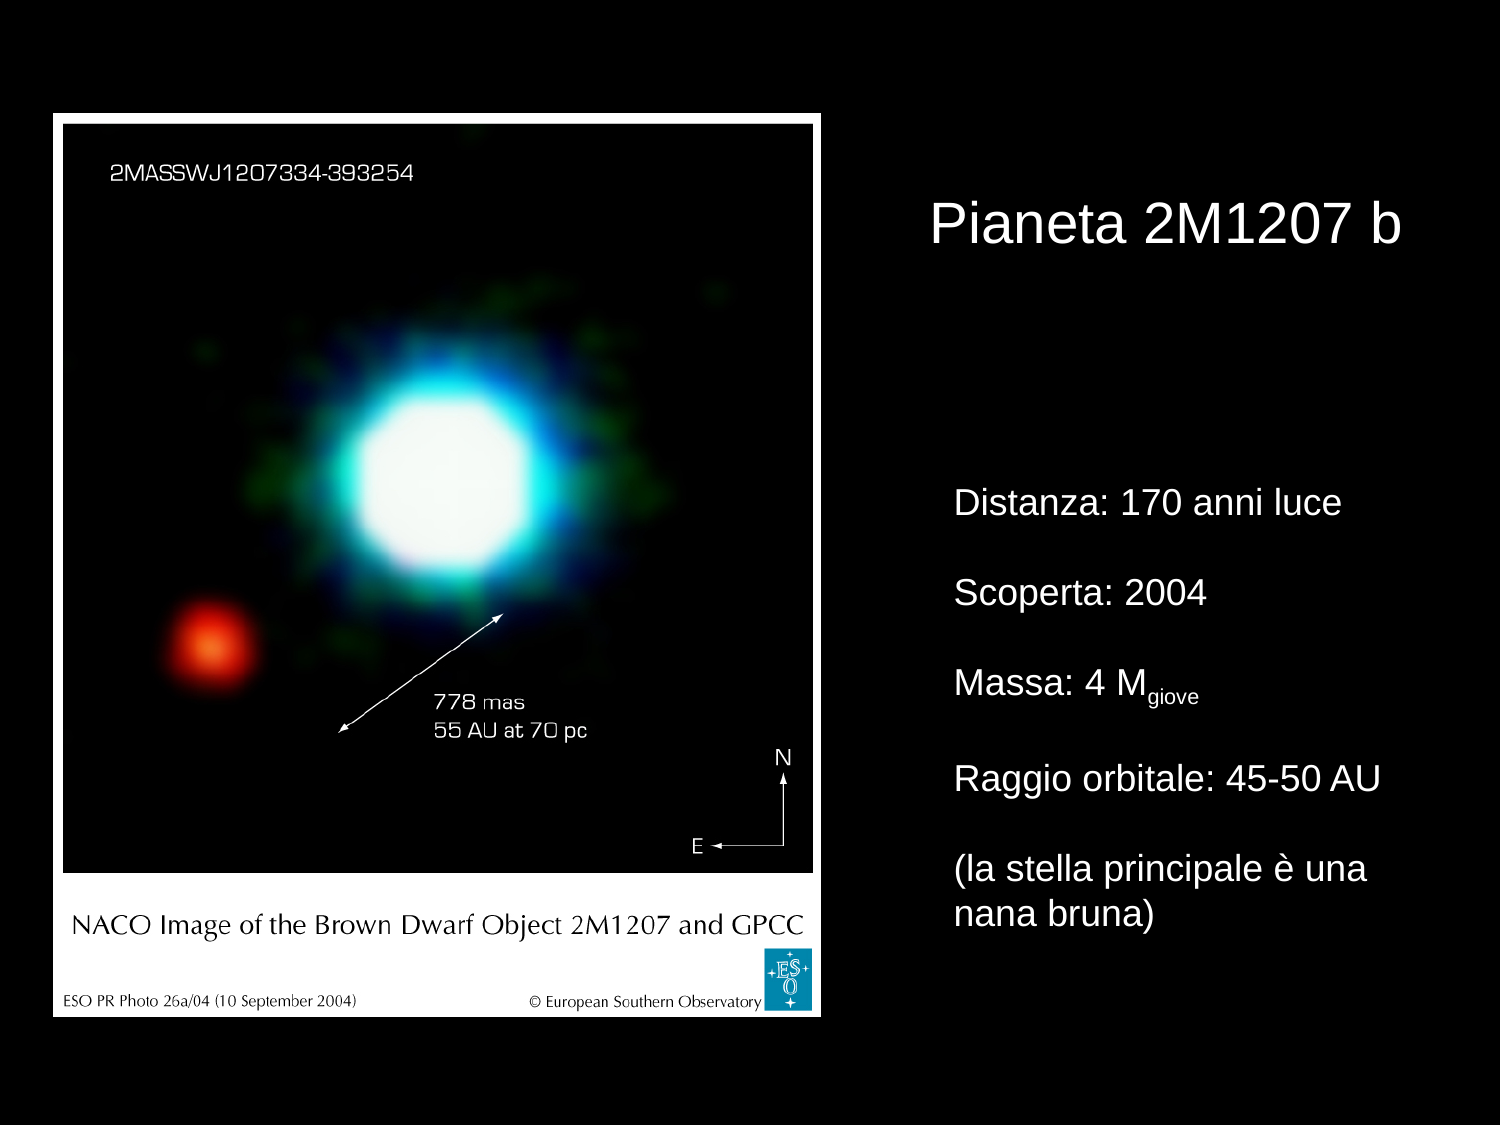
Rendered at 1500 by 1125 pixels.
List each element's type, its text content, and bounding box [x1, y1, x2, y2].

picture [52, 113, 822, 1017]
text_box Pianeta 2M1207 b [929, 184, 1404, 255]
text_box Distanza: 170 anni luce Scoperta: 2004 Massa: 4 Mgiove Raggio orbitale: 45-50 AU (la stella principale è una nana bruna) [938, 470, 1406, 941]
